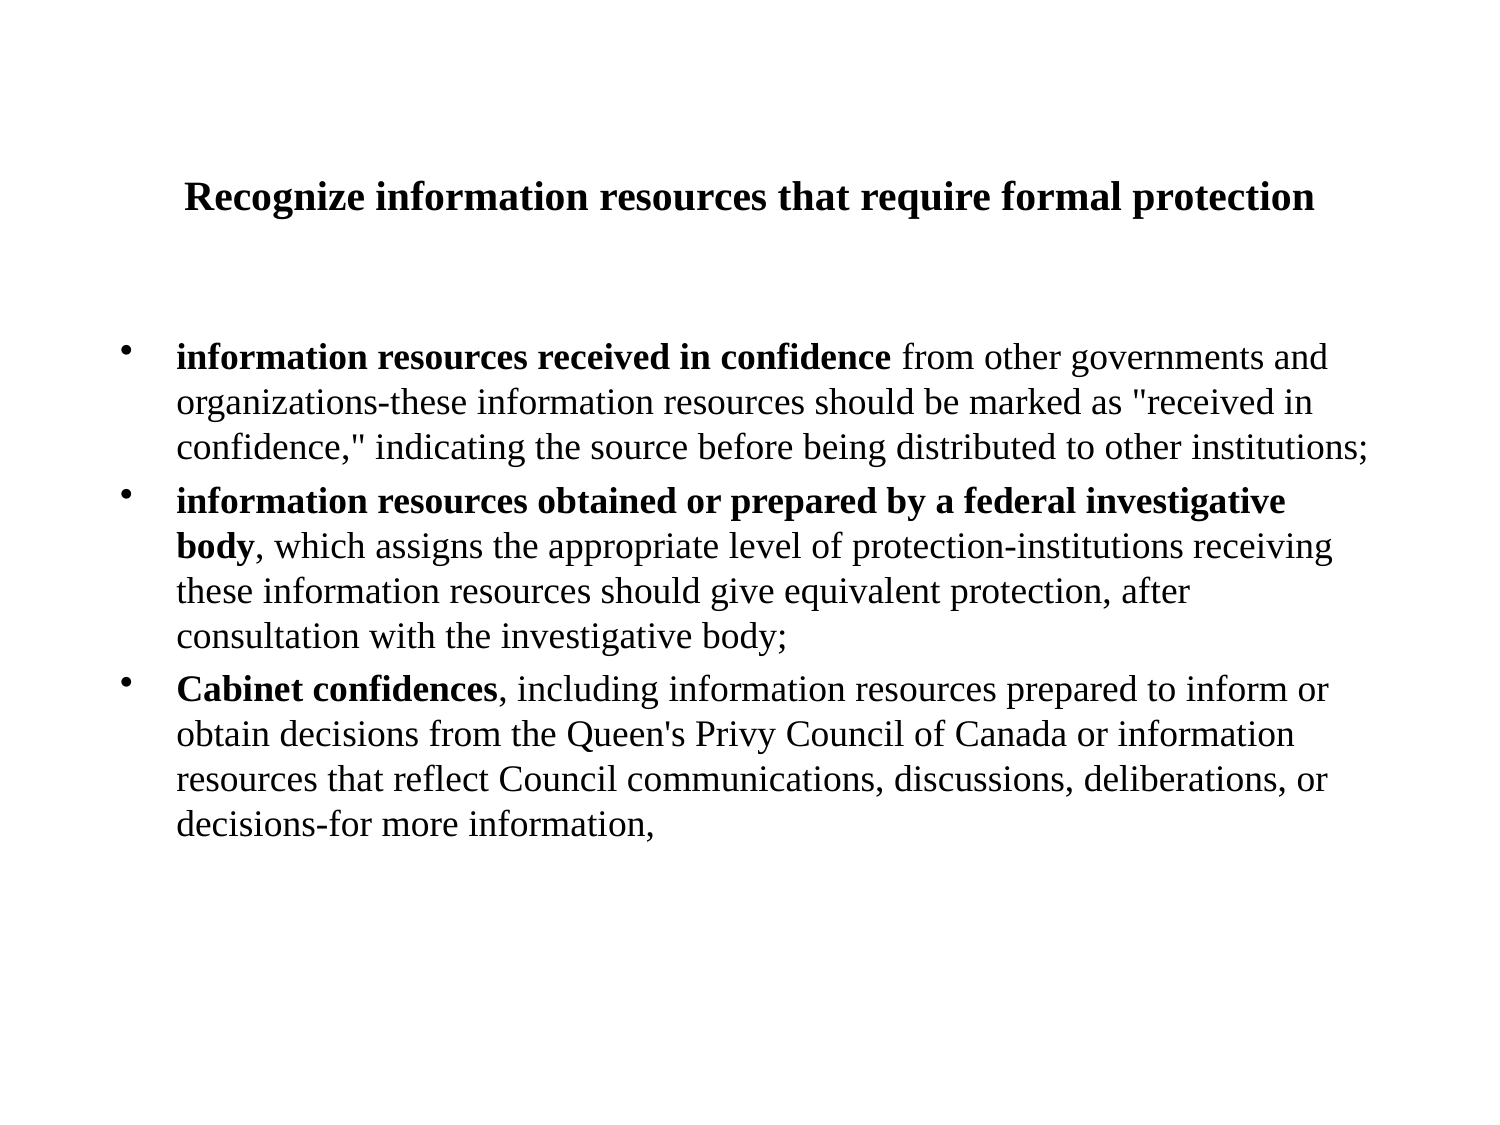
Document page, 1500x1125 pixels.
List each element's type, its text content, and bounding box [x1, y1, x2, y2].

list information resources received in confidence from other governments and organizations-these information resources should be marked as "received in confidence," indicating the source before being distributed to other institutions; information resources obtained or prepared by a federal investigative body, which assigns the appropriate level of protection-institutions receiving these information resources should give equivalent protection, after consultation with the investigative body; Cabinet confidences, including information resources prepared to inform or obtain decisions from the Queen's Privy Council of Canada or information resources that reflect Council communications, discussions, deliberations, or decisions-for more information, [111, 324, 1388, 1001]
title Recognize information resources that require formal protection [111, 99, 1388, 288]
